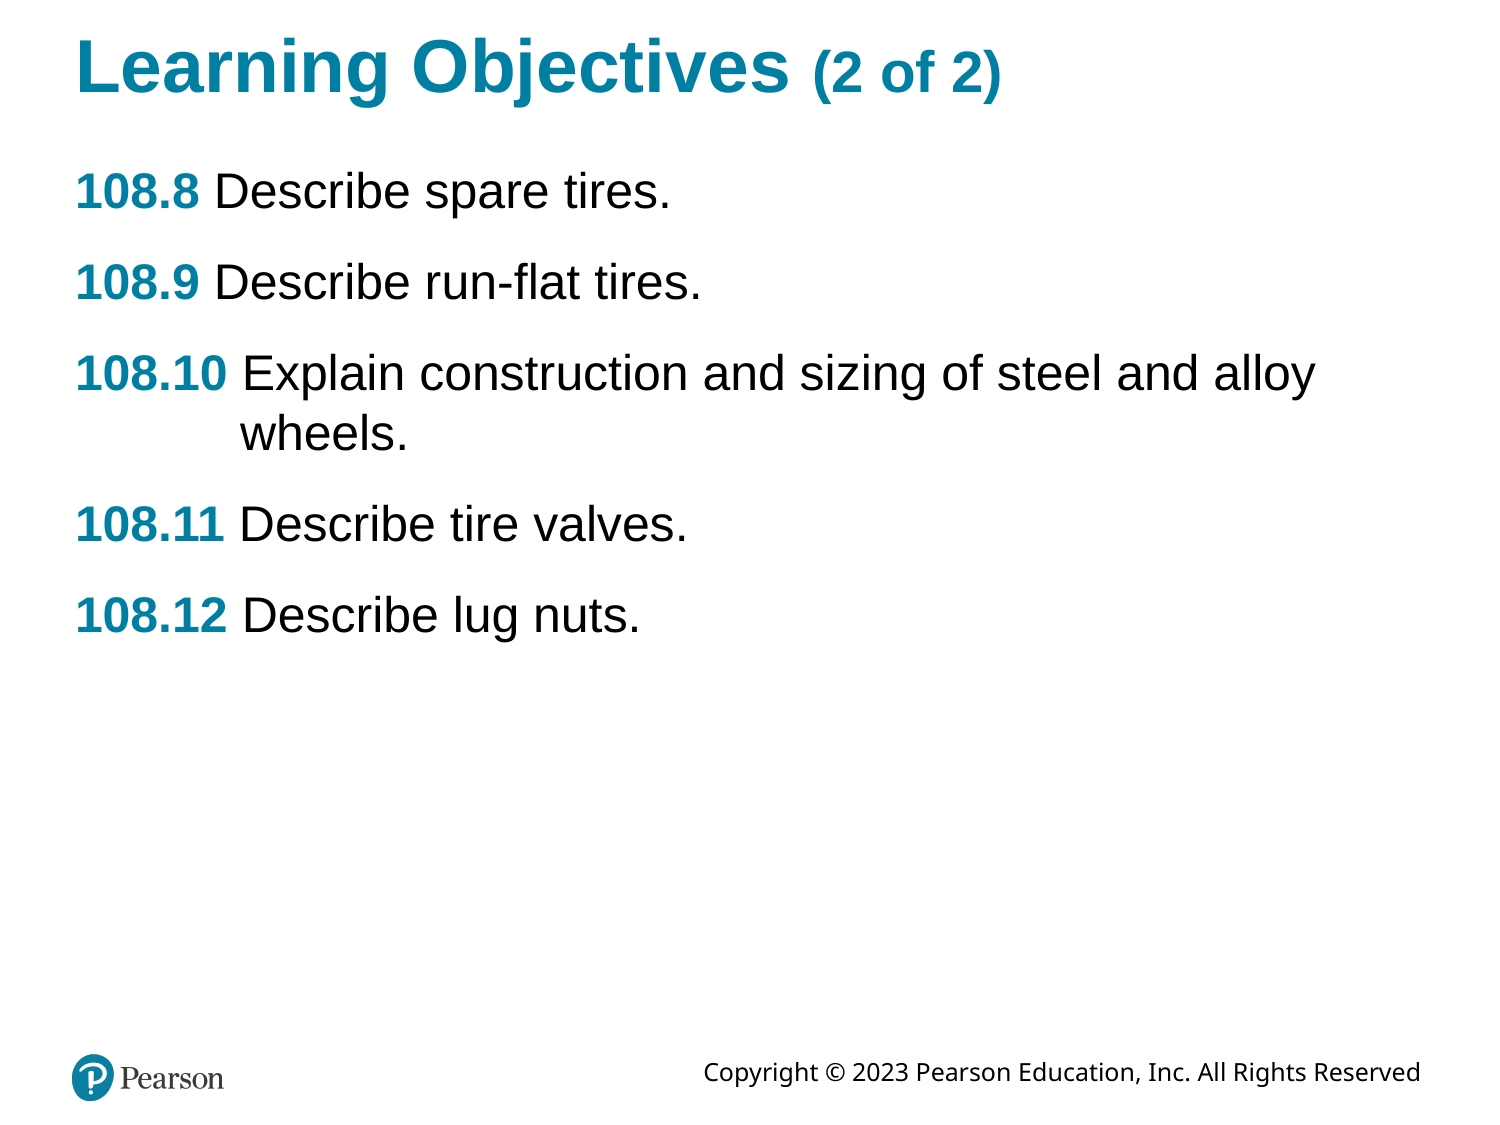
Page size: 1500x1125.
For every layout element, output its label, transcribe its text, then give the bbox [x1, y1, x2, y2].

picture [98, 1054, 224, 1101]
title Learning Objectives (2 of 2) [75, 9, 1425, 213]
picture [80, 1063, 106, 1088]
picture [72, 1087, 83, 1101]
picture [72, 1054, 88, 1070]
list 108.8 Describe spare tires. 108.9 Describe run-flat tires. 108.10 Explain construction and sizing of steel and alloy wheels. 108.11 Describe tire valves. 108.12 Describe lug nuts. [75, 150, 1422, 804]
